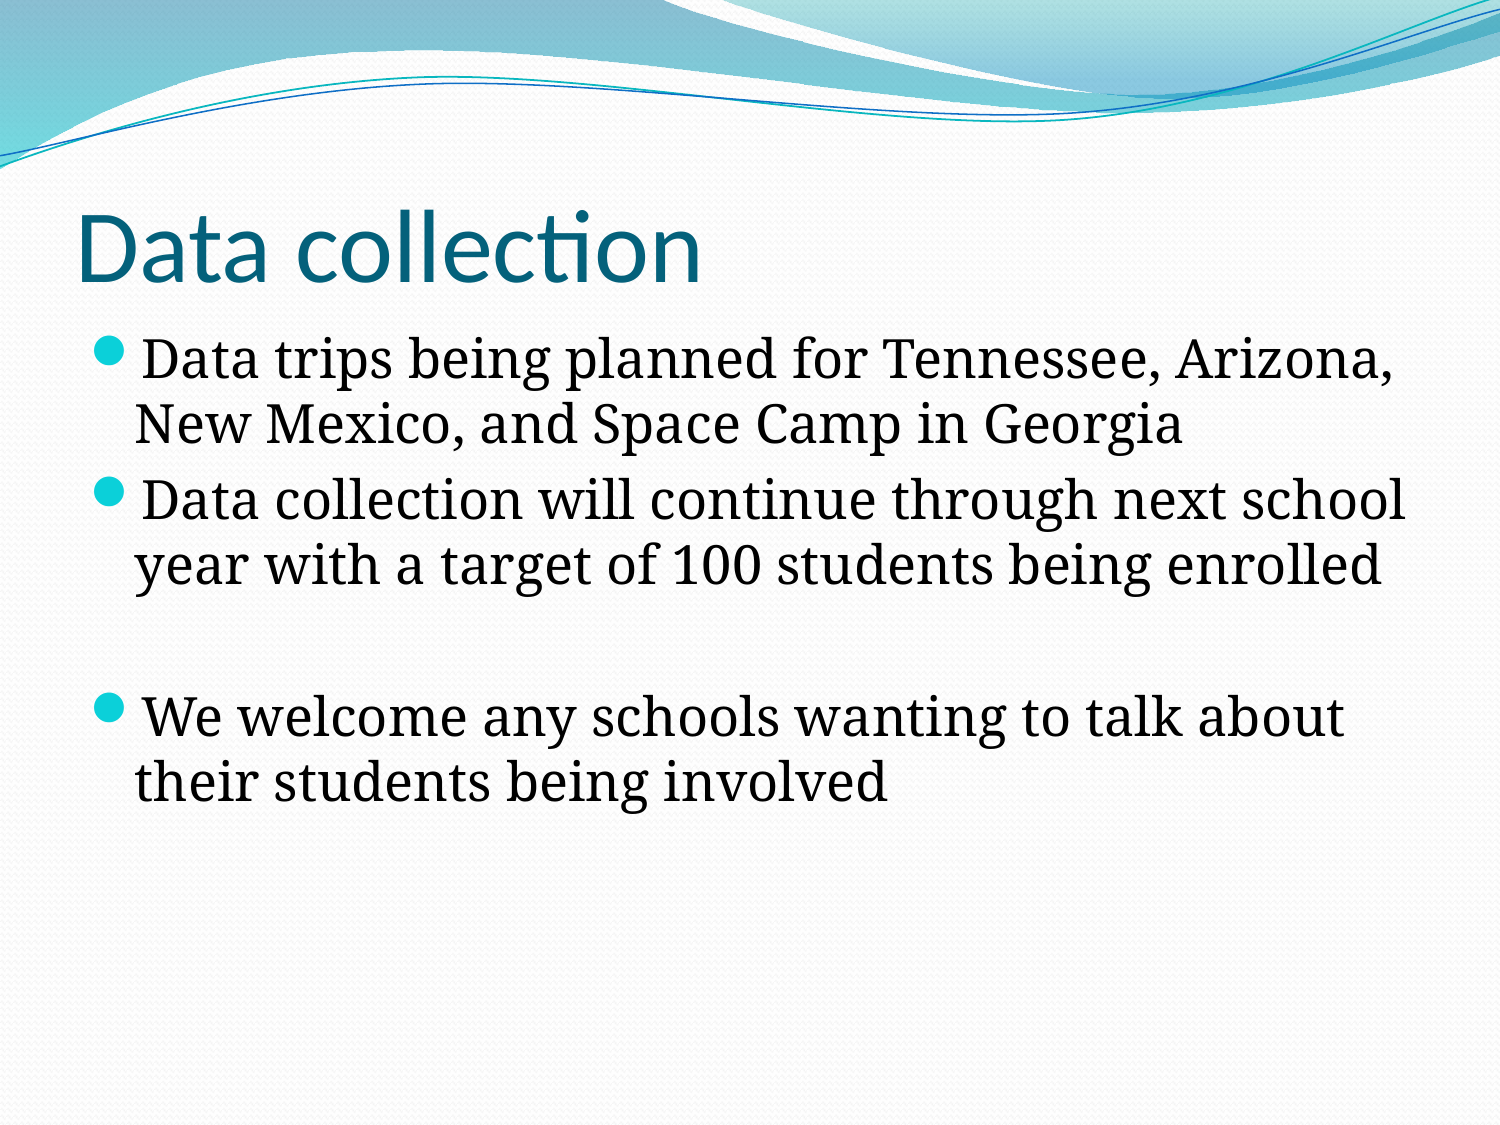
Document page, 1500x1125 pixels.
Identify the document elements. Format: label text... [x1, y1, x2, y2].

list Data trips being planned for Tennessee, Arizona, New Mexico, and Space Camp in Georgia Data collection will continue through next school year with a target of 100 students being enrolled We welcome any schools wanting to talk about their students being involved [75, 317, 1425, 1038]
title Data collection [75, 115, 1425, 303]
